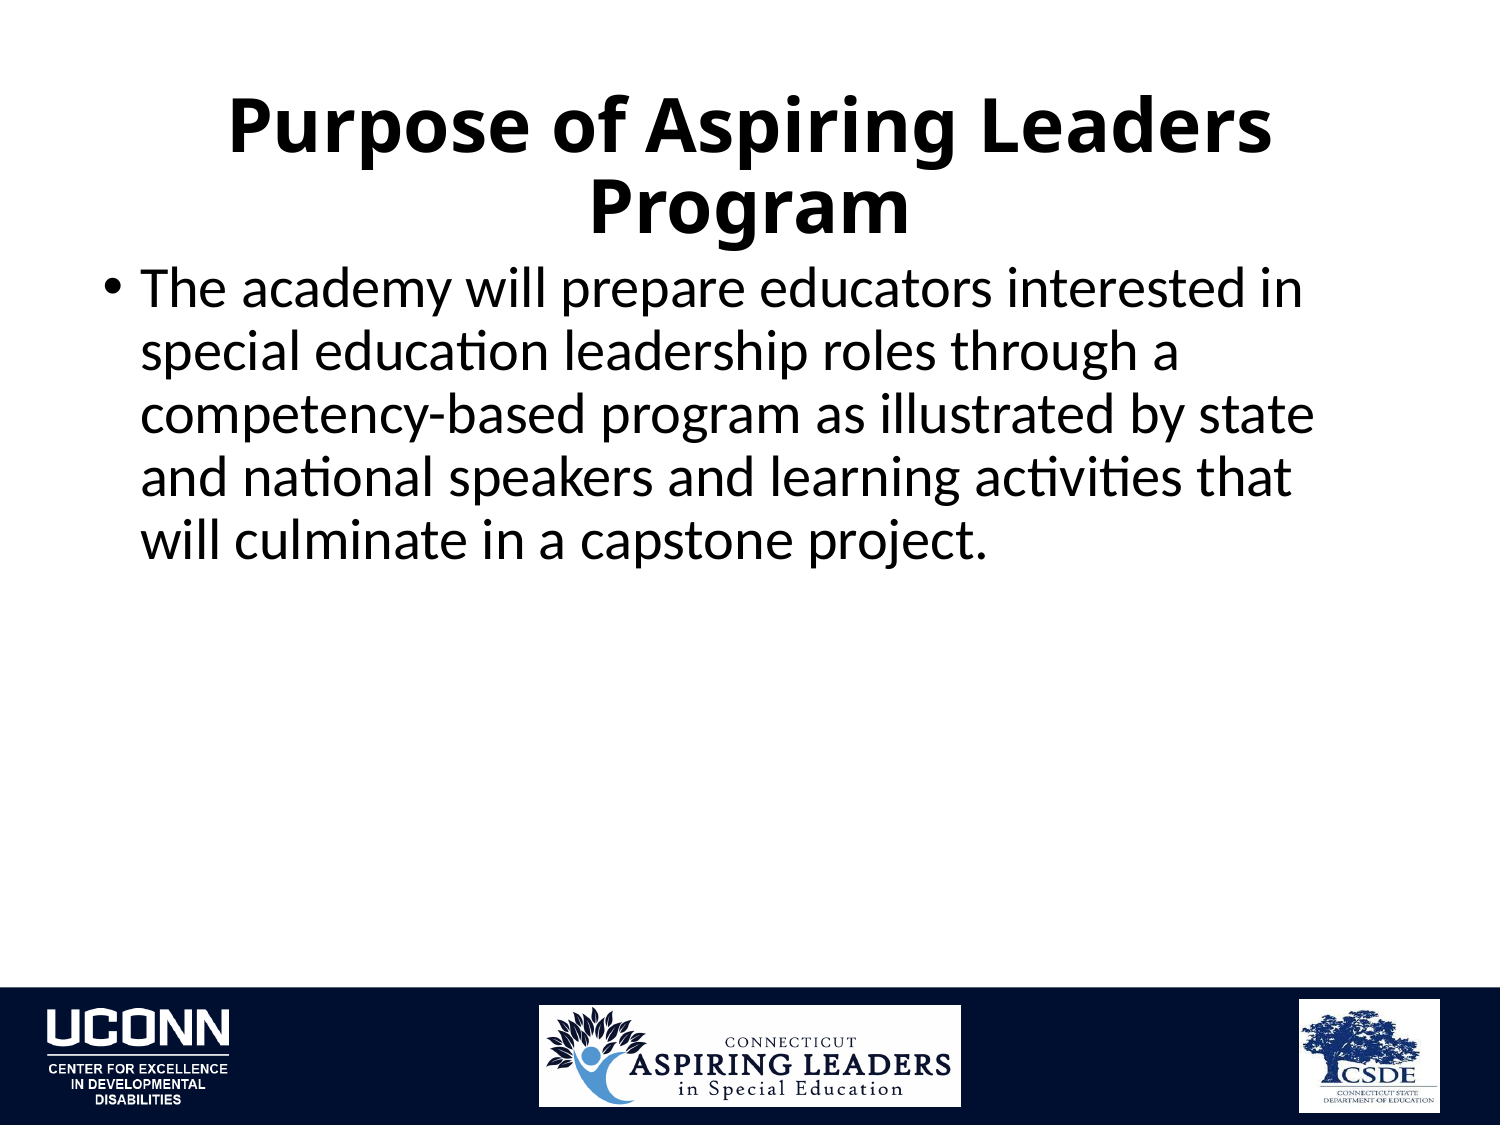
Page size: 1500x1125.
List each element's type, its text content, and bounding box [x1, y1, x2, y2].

picture [1299, 999, 1440, 1113]
picture [539, 1005, 961, 1107]
list The academy will prepare educators interested in special education leadership roles through a competency-based program as illustrated by state and national speakers and learning activities that will culminate in a capstone project. [87, 249, 1382, 964]
picture [46, 1005, 230, 1107]
title Purpose of Aspiring Leaders Program [103, 59, 1397, 278]
